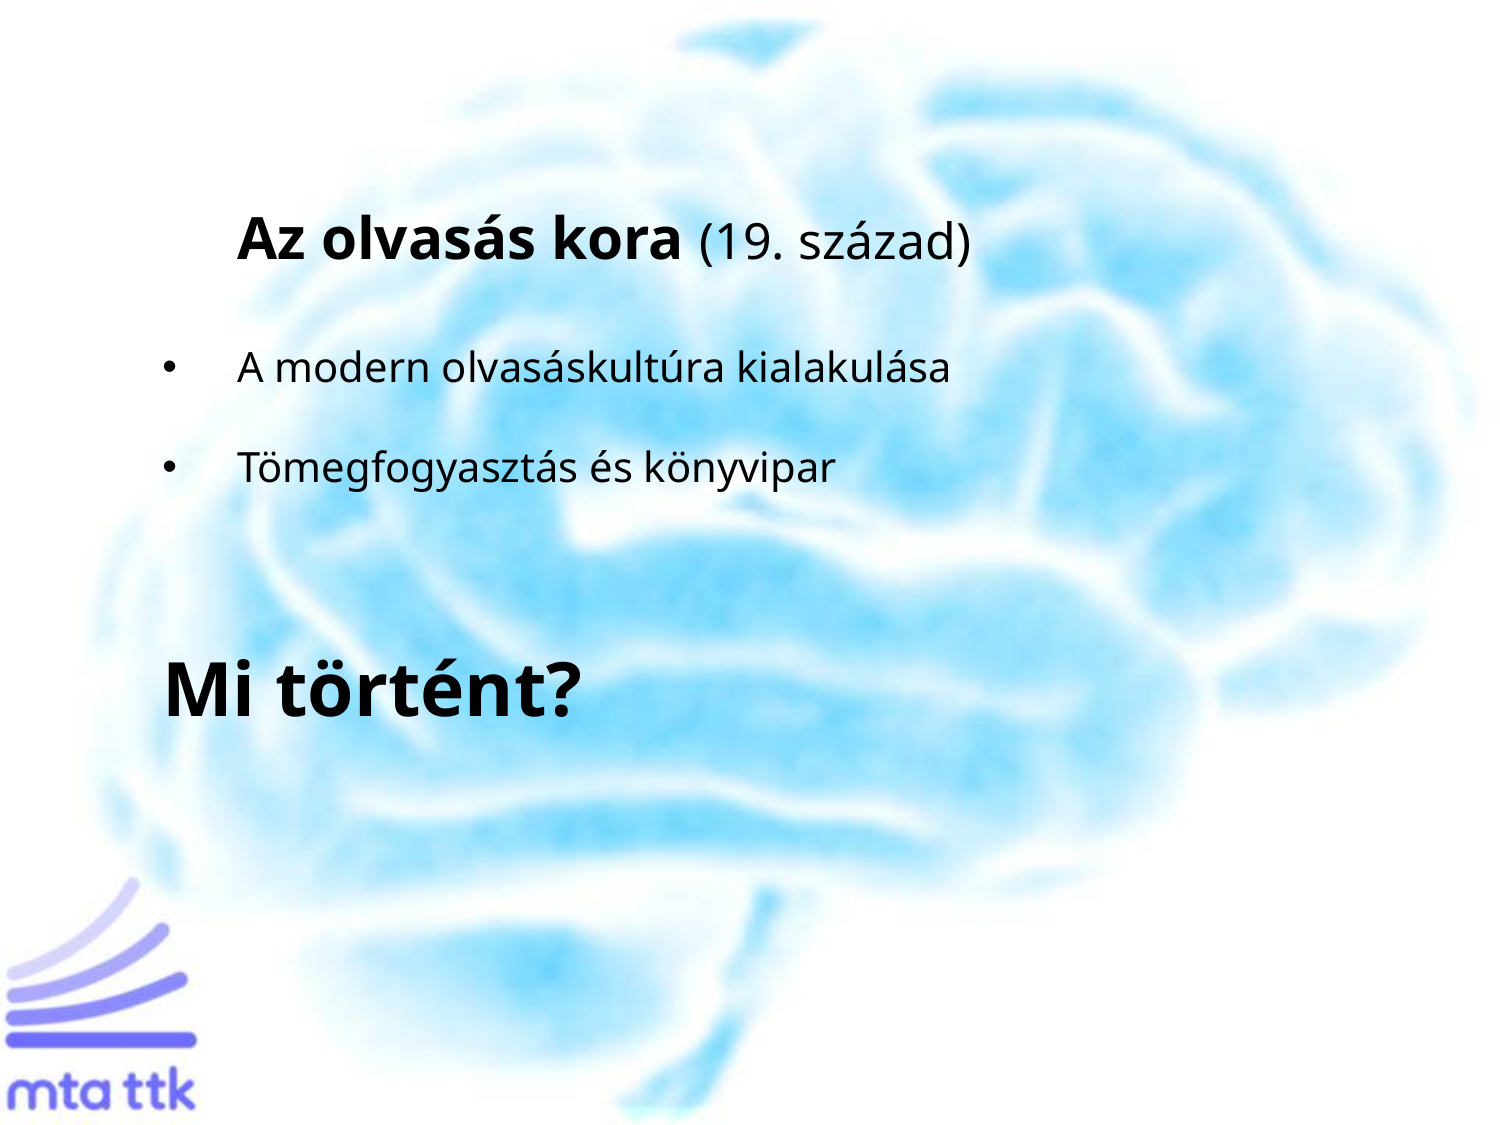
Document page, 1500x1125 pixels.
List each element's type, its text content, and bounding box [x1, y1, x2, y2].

text_box Az olvasás kora (19. század) A modern olvasáskultúra kialakulása Tömegfogyasztás és könyvipar Mi történt? [147, 113, 1428, 739]
picture [0, 0, 1500, 1125]
